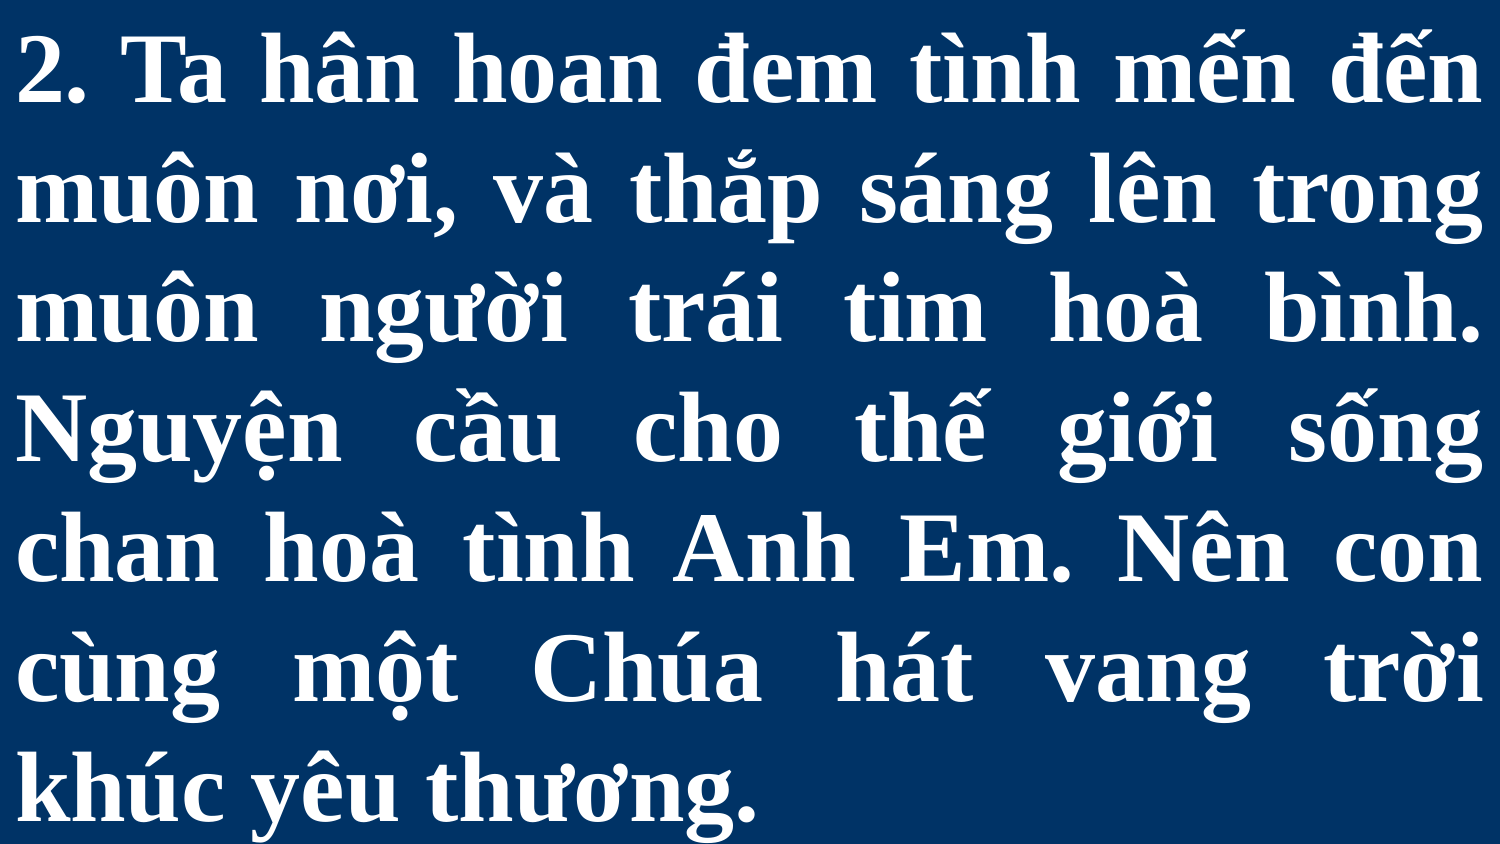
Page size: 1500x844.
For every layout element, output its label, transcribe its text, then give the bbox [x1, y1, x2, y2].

title 2. Ta hân hoan đem tình mến đến muôn nơi, và thắp sáng lên trong muôn người trái tim hoà bình. Nguyện cầu cho thế giới sống chan hoà tình Anh Em. Nên con cùng một Chúa hát vang trời khúc yêu thương. [0, 0, 1500, 844]
